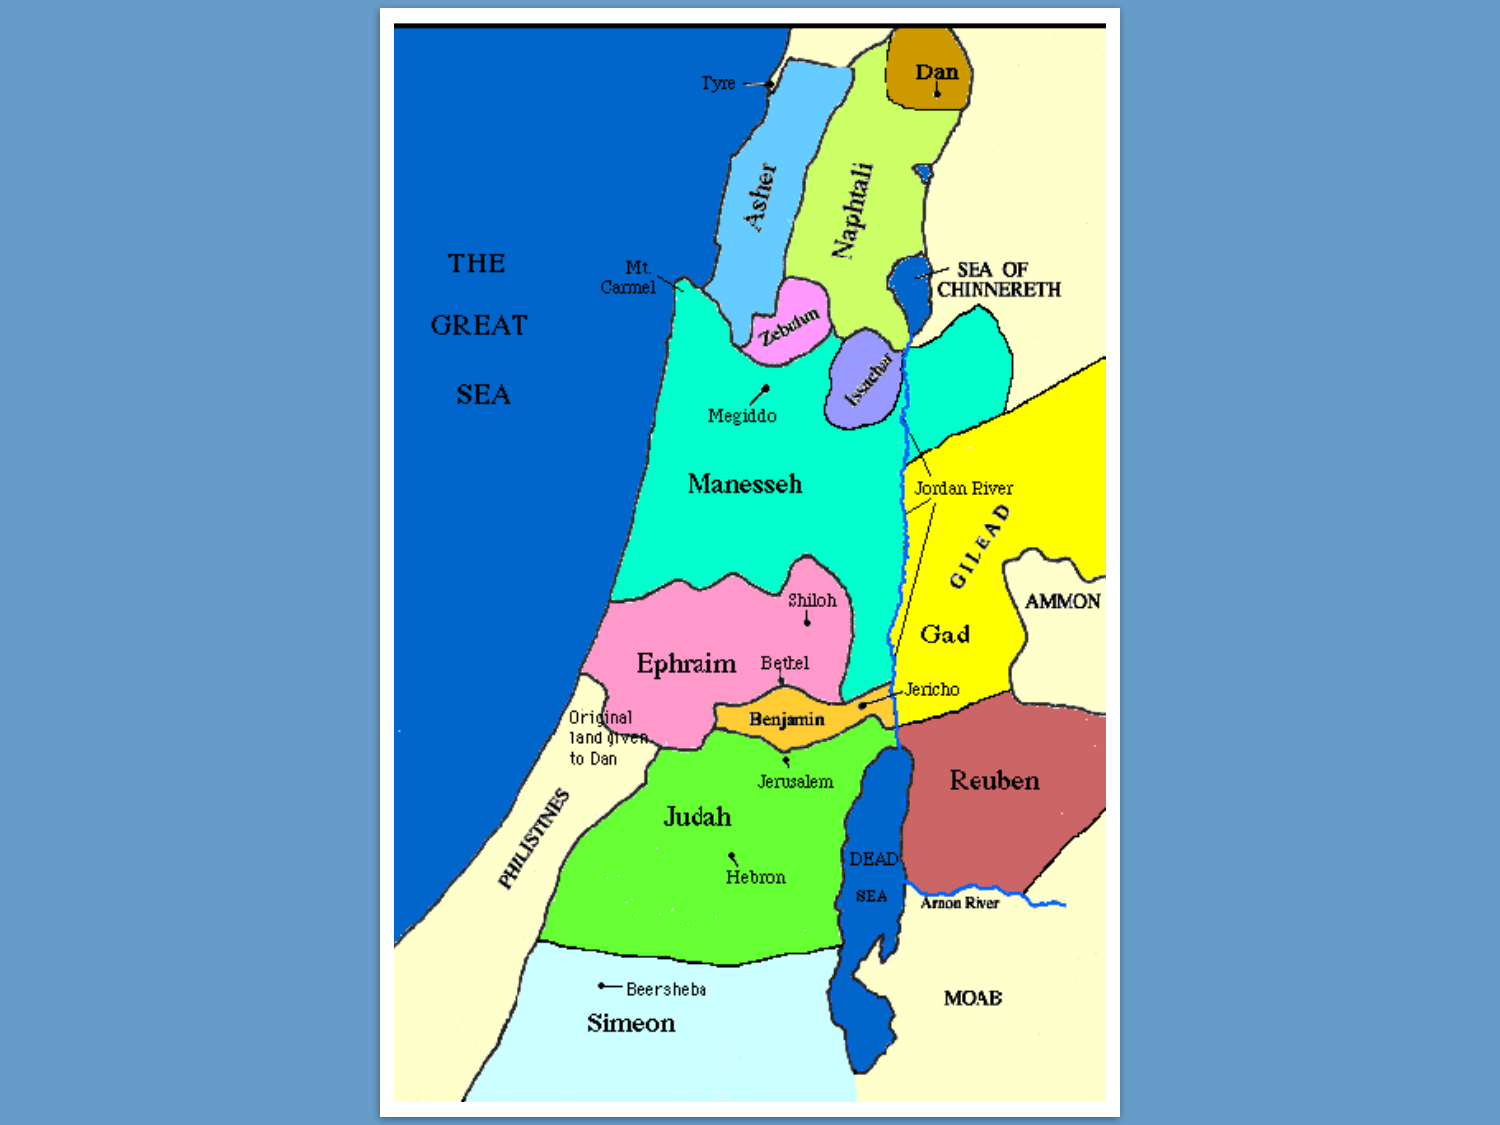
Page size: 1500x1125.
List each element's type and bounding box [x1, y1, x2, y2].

picture [394, 22, 1106, 1103]
